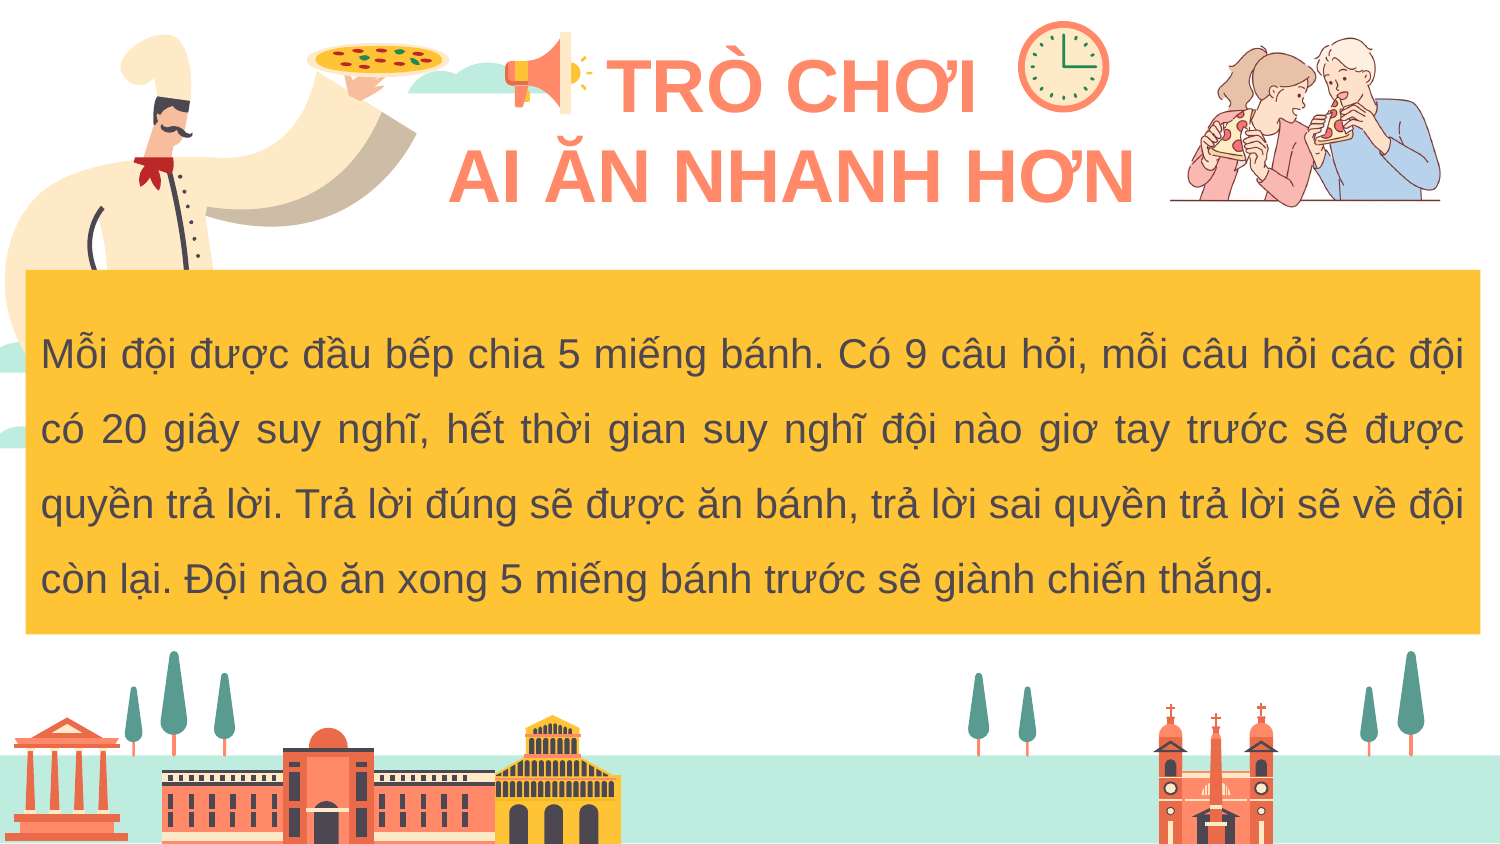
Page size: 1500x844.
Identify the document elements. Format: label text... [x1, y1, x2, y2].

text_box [123, 650, 237, 757]
text_box [455, 62, 499, 94]
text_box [967, 672, 1038, 757]
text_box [4, 717, 129, 841]
title TRÒ CHƠI AI ĂN NHANH HƠN [390, 24, 1195, 232]
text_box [483, 714, 622, 844]
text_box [1152, 703, 1280, 844]
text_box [0, 34, 450, 491]
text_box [1359, 650, 1426, 757]
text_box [1017, 20, 1110, 113]
picture [1161, 29, 1454, 214]
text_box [161, 727, 495, 844]
text_box Mỗi đội được đầu bếp chia 5 miếng bánh. Có 9 câu hỏi, mỗi câu hỏi các đội có 20 giây suy nghĩ, hết thời gian suy nghĩ đội nào giơ tay trước sẽ được quyền trả lời. Trả lời đúng sẽ được ăn bánh, trả lời sai quyền trả lời sẽ về đội còn lại. Đội nào ăn xong 5 miếng bánh trước sẽ giành chiến thắng. [25, 269, 1481, 635]
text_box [504, 31, 594, 115]
